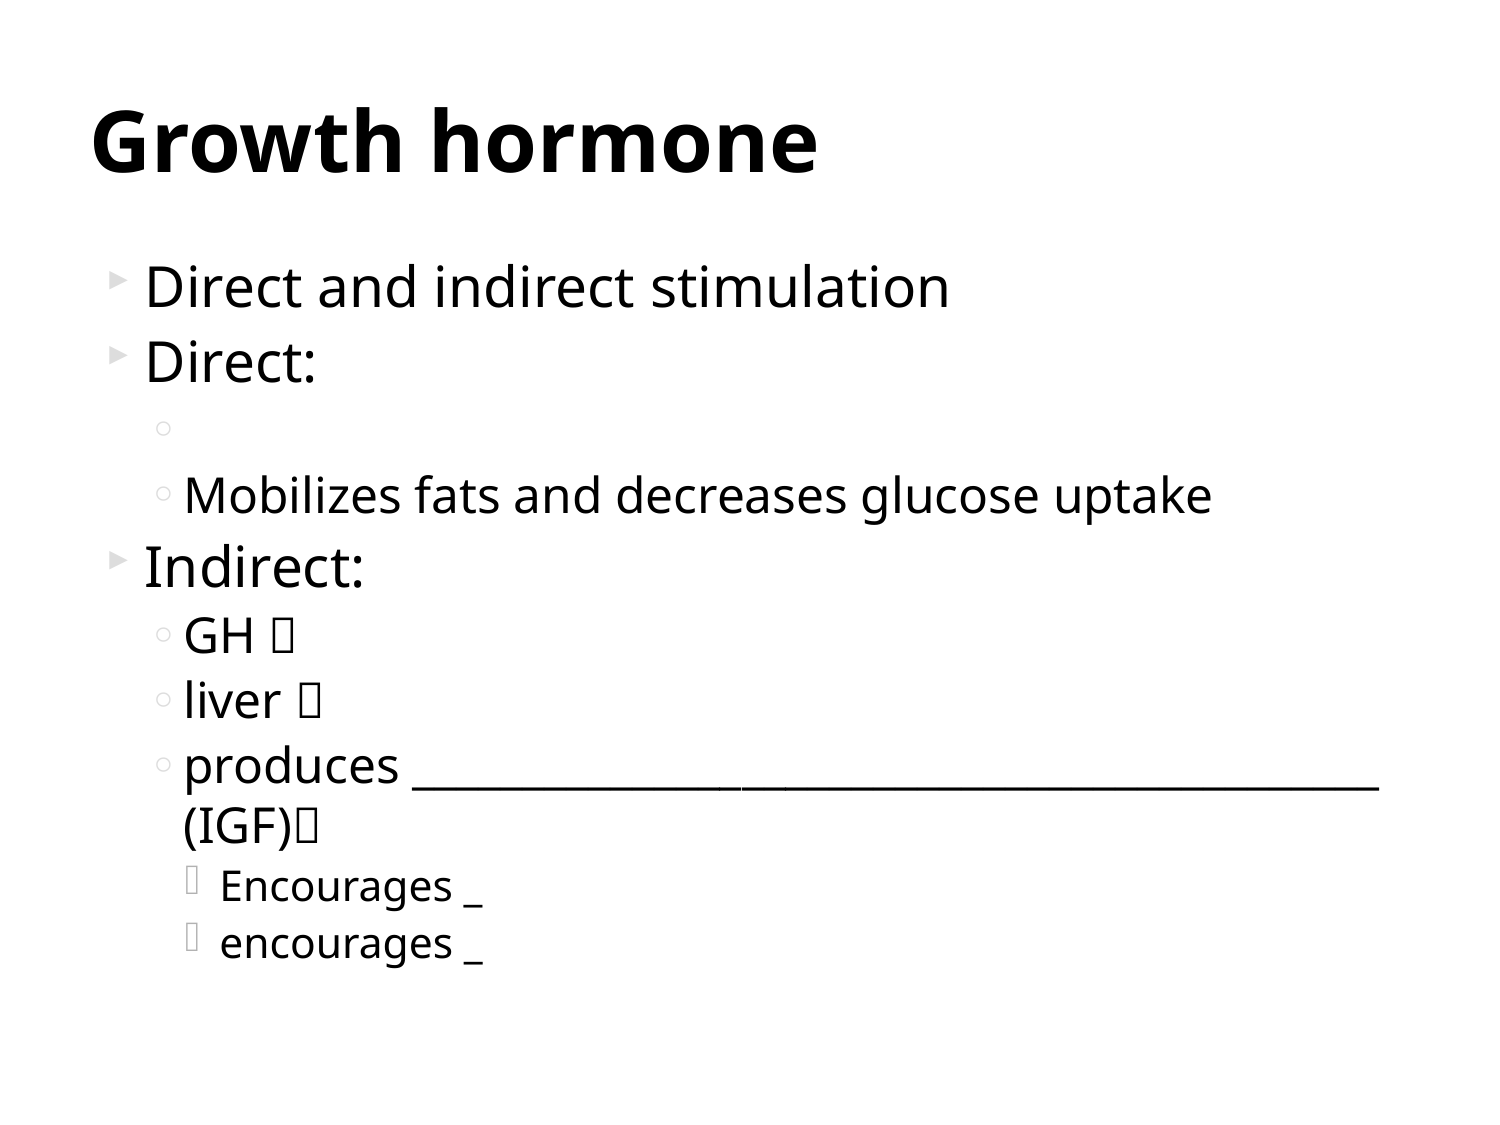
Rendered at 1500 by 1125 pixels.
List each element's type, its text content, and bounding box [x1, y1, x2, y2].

list Direct and indirect stimulation Direct: Mobilizes fats and decreases glucose uptake Indirect: GH  liver  produces ____________________________________________ (IGF) Encourages _ encourages _ [75, 243, 1425, 986]
title Growth hormone [75, 45, 1425, 233]
